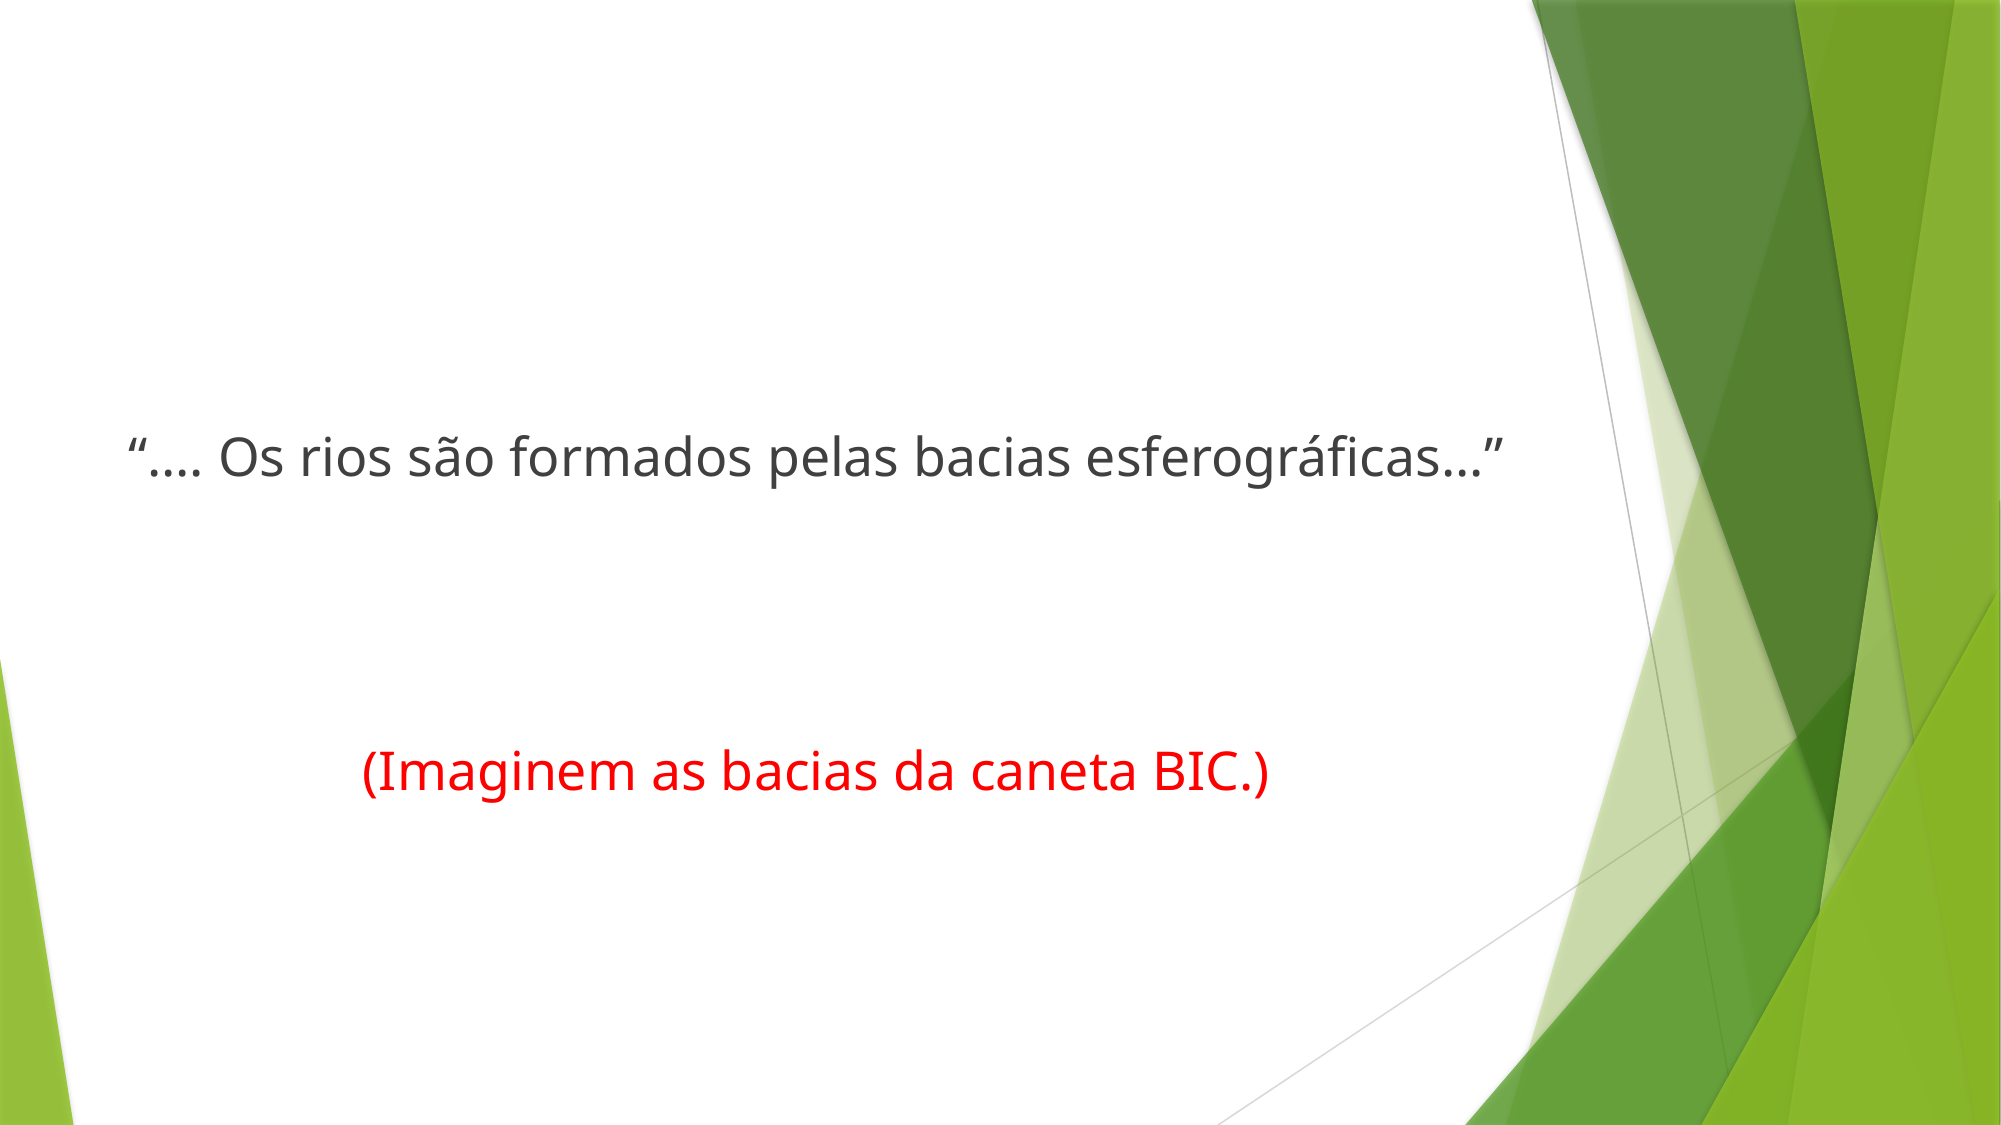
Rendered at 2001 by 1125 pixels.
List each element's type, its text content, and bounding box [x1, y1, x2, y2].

list “…. Os rios são formados pelas bacias esferográficas...” (Imaginem as bacias da caneta BIC.) [111, 354, 1522, 992]
